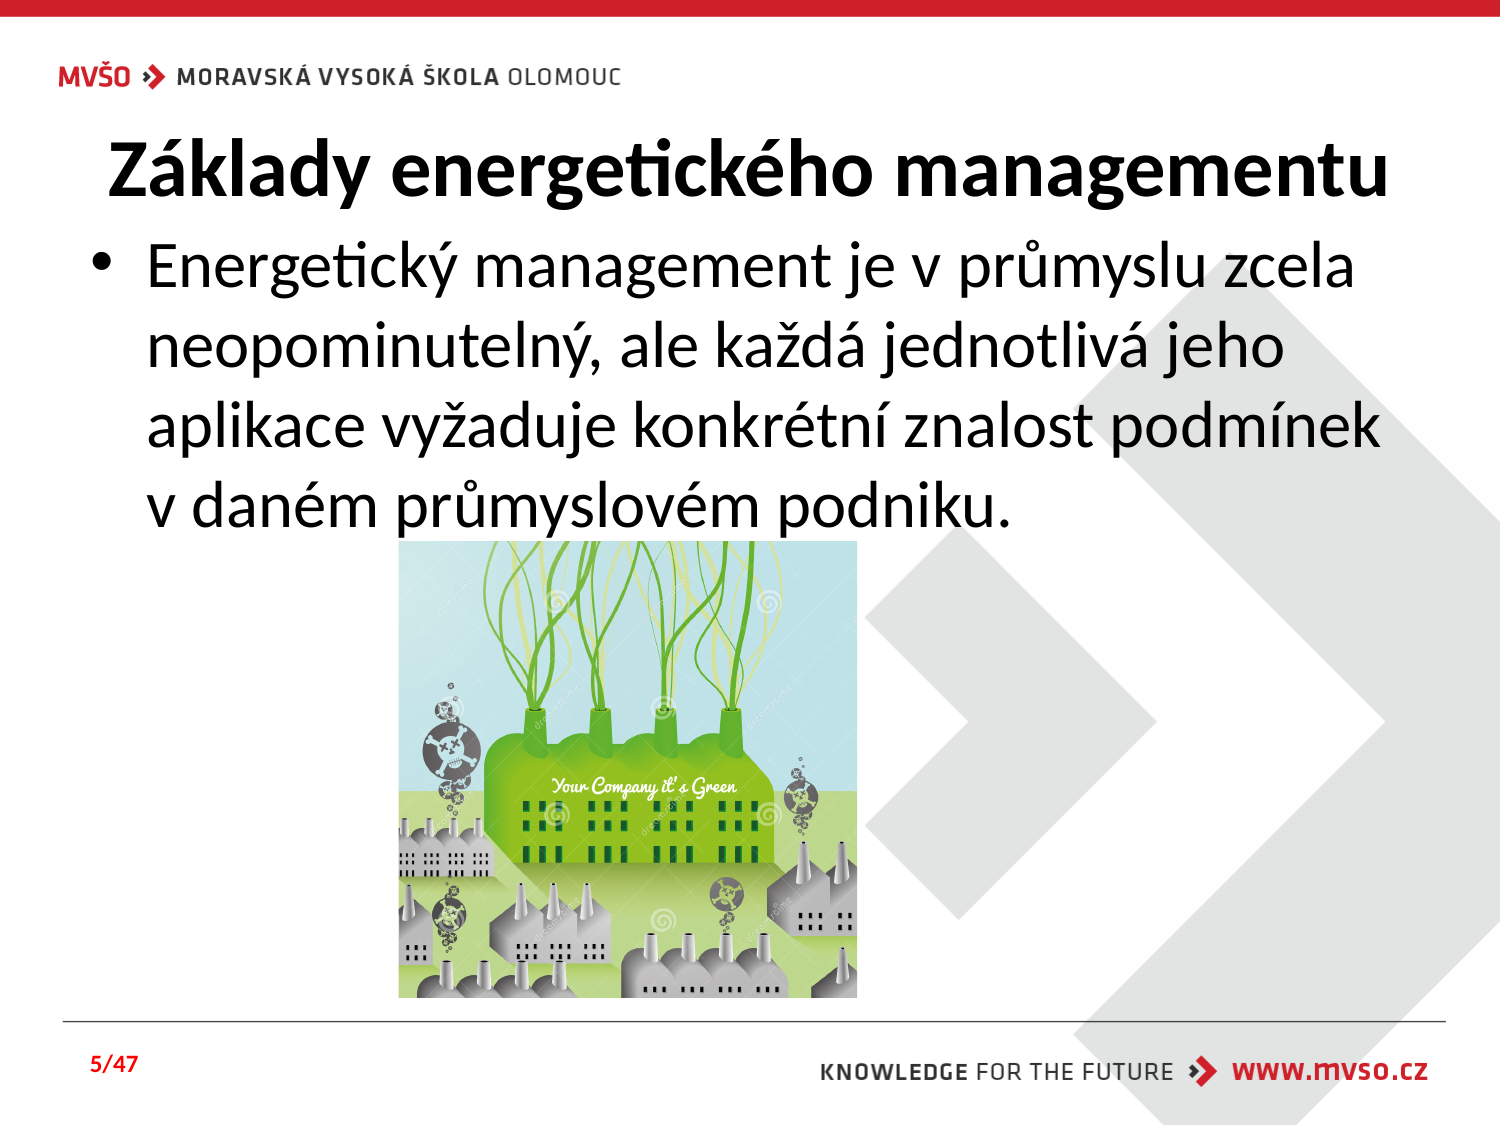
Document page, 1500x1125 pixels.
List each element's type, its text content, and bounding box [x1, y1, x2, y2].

picture [0, 0, 1500, 1125]
text_box 5/47 [74, 1040, 213, 1085]
title Základy energetického managementu [75, 94, 1425, 213]
list Energetický management je v průmyslu zcela neopominutelný, ale každá jednotlivá jeho aplikace vyžaduje konkrétní znalost podmínek v daném průmyslovém podniku. [75, 213, 1425, 956]
